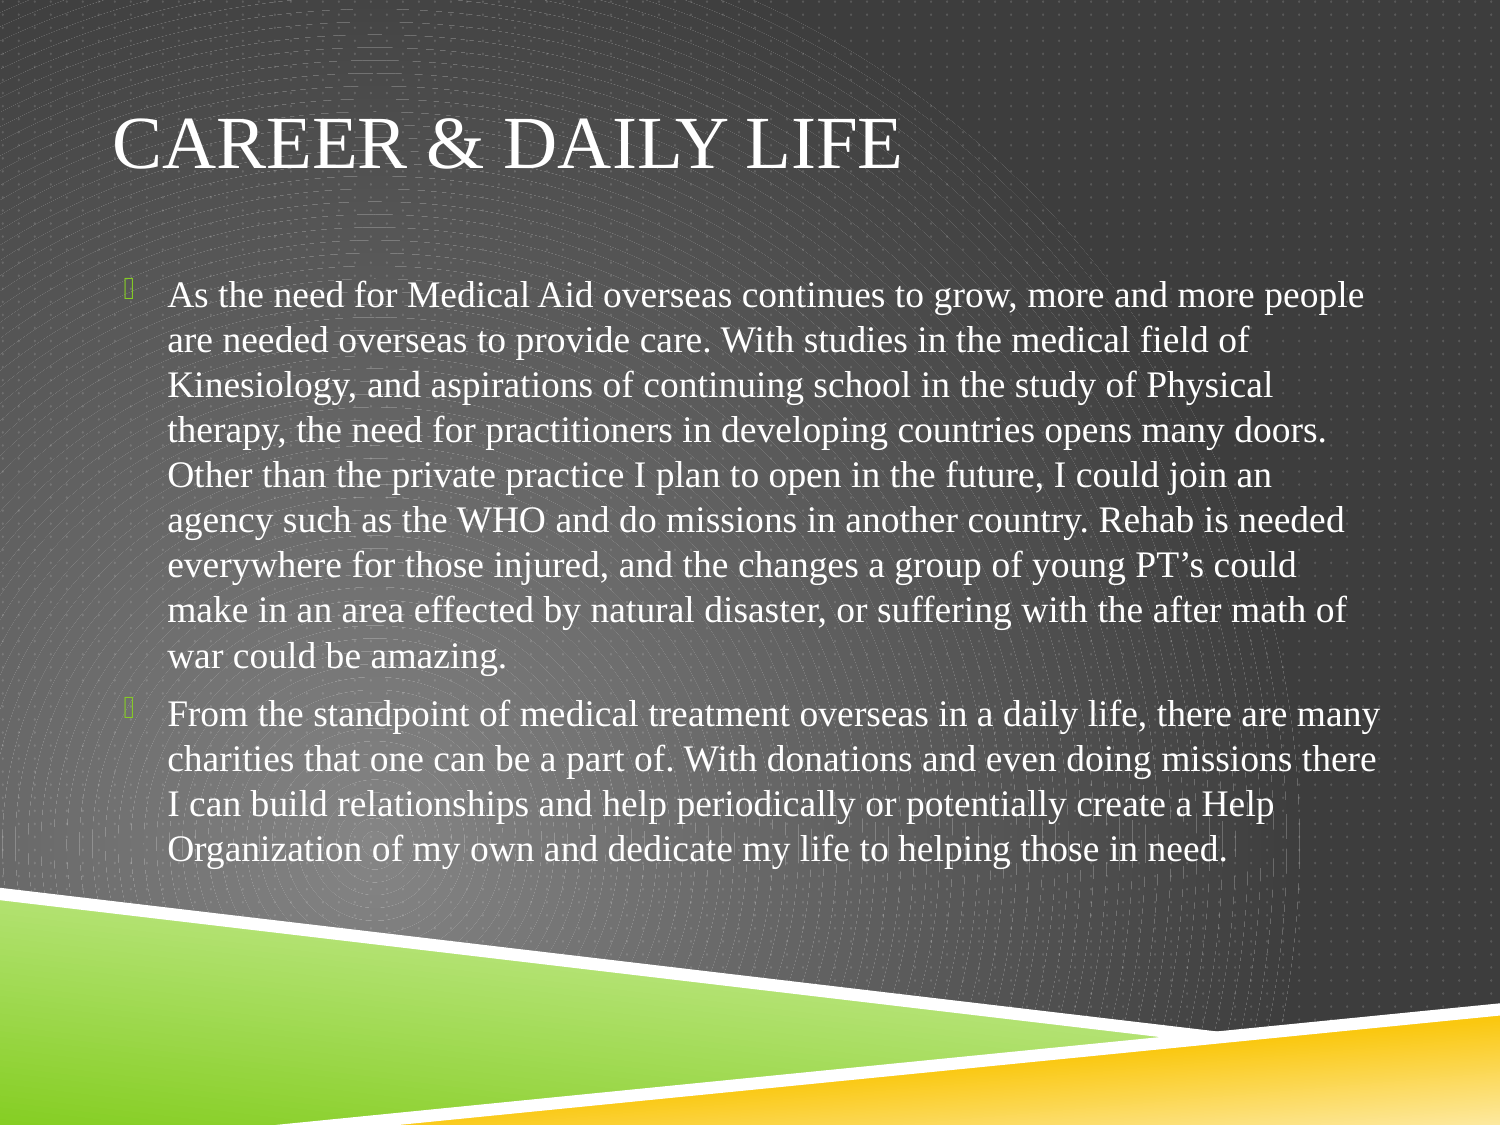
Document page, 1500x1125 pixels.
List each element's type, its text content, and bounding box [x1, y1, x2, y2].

list As the need for Medical Aid overseas continues to grow, more and more people are needed overseas to provide care. With studies in the medical field of Kinesiology, and aspirations of continuing school in the study of Physical therapy, the need for practitioners in developing countries opens many doors. Other than the private practice I plan to open in the future, I could join an agency such as the WHO and do missions in another country. Rehab is needed everywhere for those injured, and the changes a group of young PT’s could make in an area effected by natural disaster, or suffering with the after math of war could be amazing. From the standpoint of medical treatment overseas in a daily life, there are many charities that one can be a part of. With donations and even doing missions there I can build relationships and help periodically or potentially create a Help Organization of my own and dedicate my life to helping those in need. [112, 262, 1388, 921]
title Career & Daily Life [112, 45, 1388, 233]
